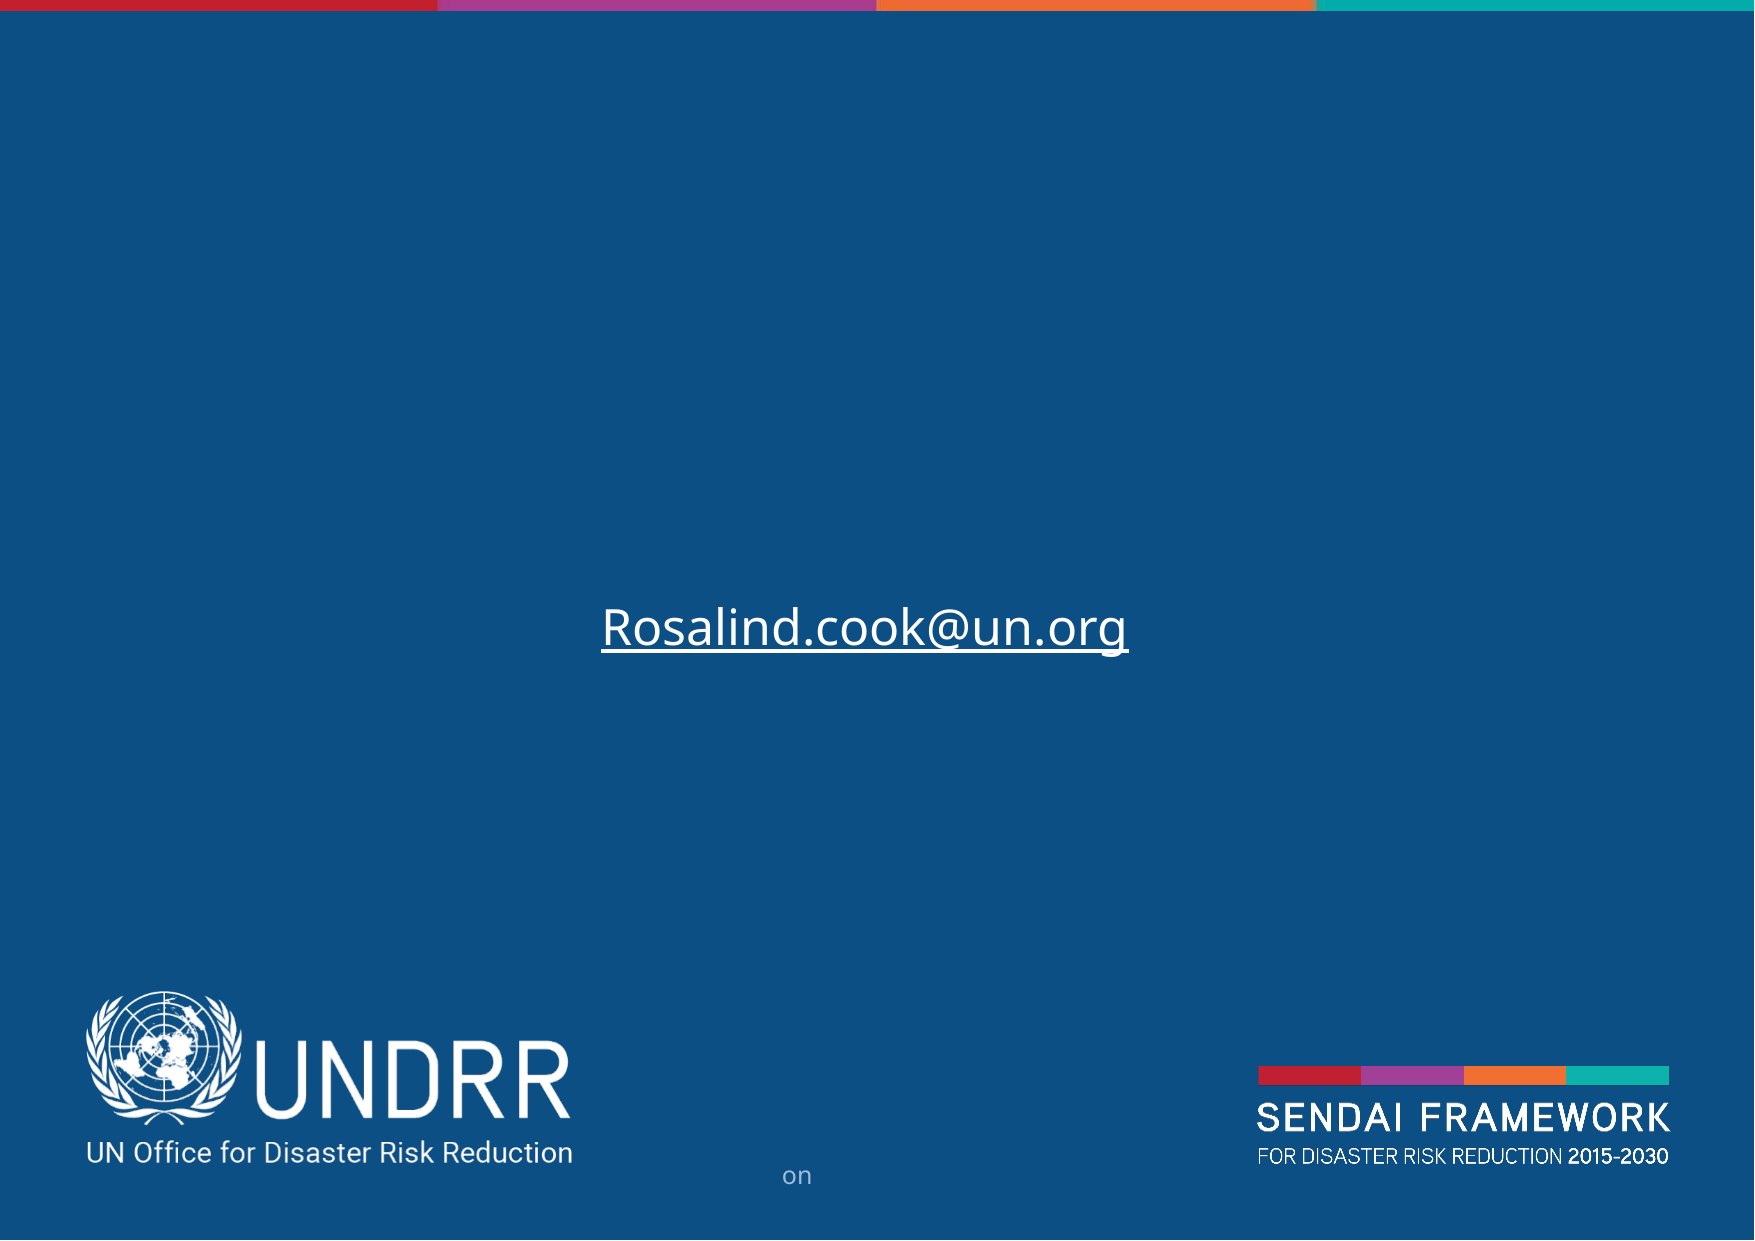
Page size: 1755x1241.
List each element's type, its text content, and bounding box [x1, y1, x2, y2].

picture [1257, 1066, 1671, 1164]
picture [85, 991, 574, 1171]
picture [0, 0, 1755, 11]
list Rosalind.cook@un.org [90, 572, 1670, 821]
